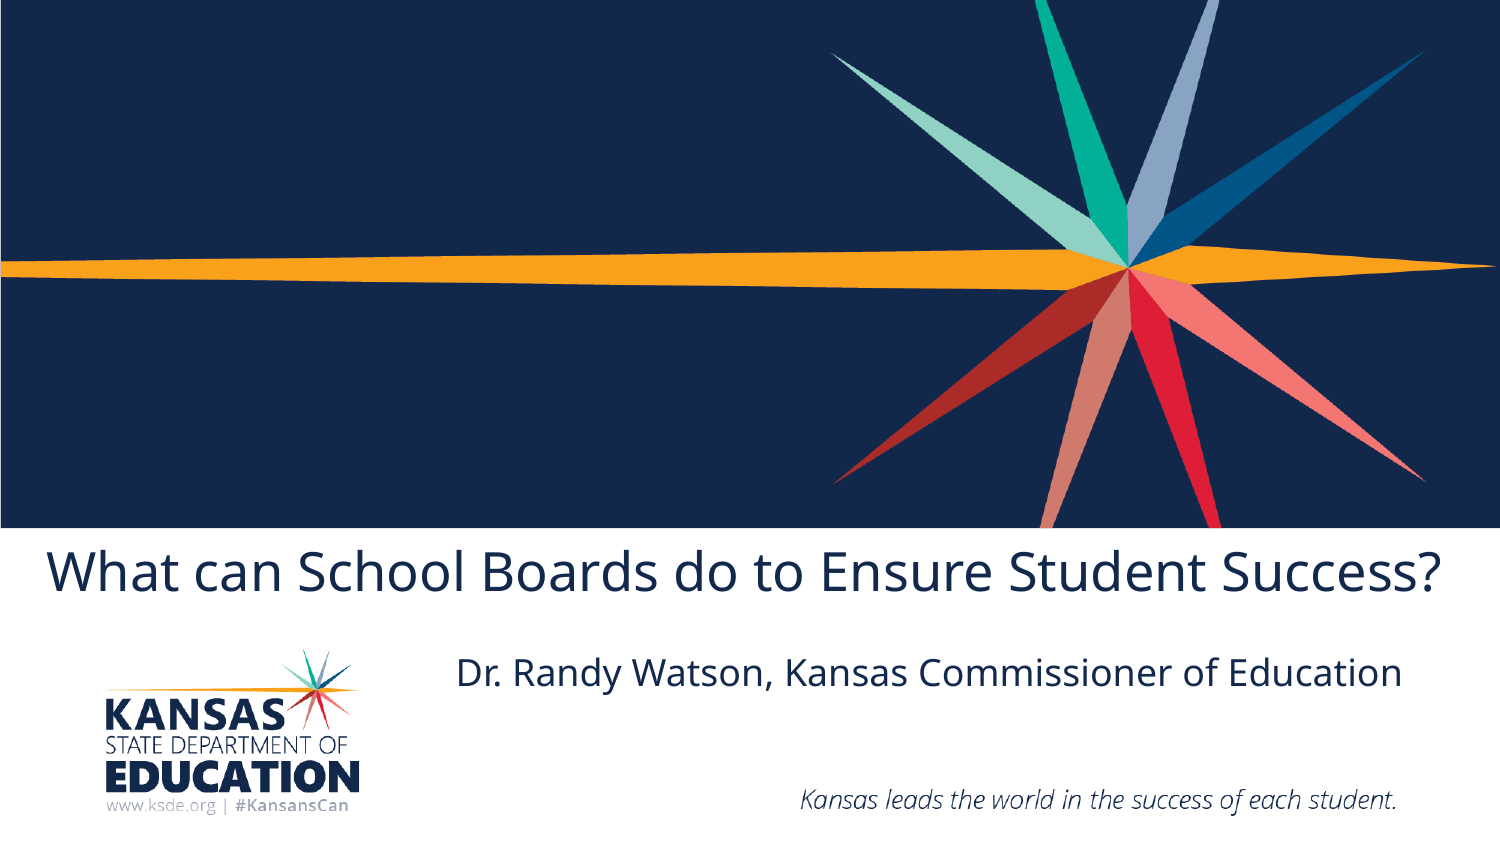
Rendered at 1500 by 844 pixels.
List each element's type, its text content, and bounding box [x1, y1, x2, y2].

picture [0, 0, 1500, 844]
list Dr. Randy Watson, Kansas Commissioner of Education [440, 646, 1500, 732]
title What can School Boards do to Ensure Student Success? [31, 537, 1500, 647]
